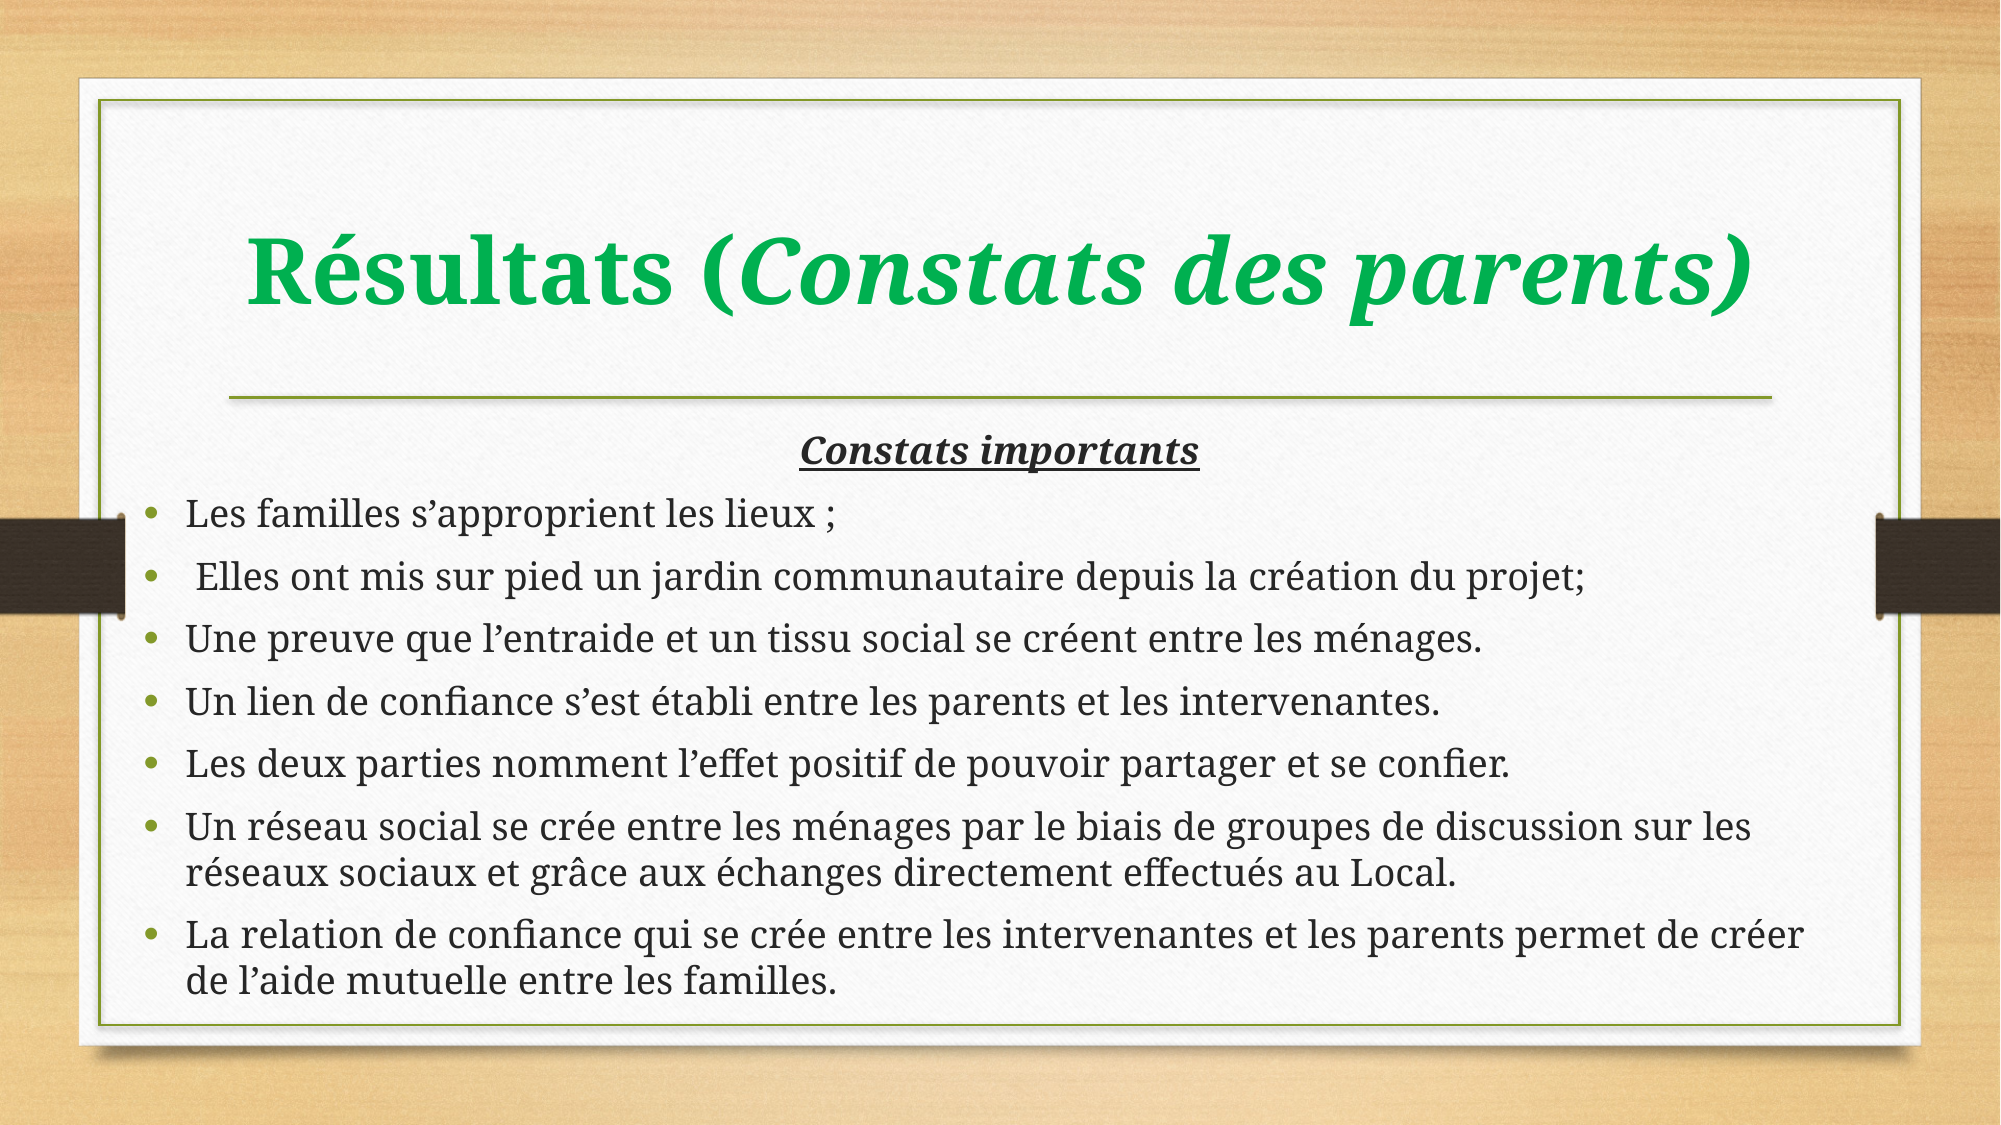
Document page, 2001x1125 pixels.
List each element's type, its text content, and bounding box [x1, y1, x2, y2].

title Résultats (Constats des parents) [212, 161, 1788, 375]
list Constats importants Les familles s’approprient les lieux ; Elles ont mis sur pied un jardin communautaire depuis la création du projet; Une preuve que l’entraide et un tissu social se créent entre les ménages. Un lien de confiance s’est établi entre les parents et les intervenantes. Les deux parties nomment l’effet positif de pouvoir partager et se confier. Un réseau social se crée entre les ménages par le biais de groupes de discussion sur les réseaux sociaux et grâce aux échanges directement effectués au Local. La relation de confiance qui se crée entre les intervenantes et les parents permet de créer de l’aide mutuelle entre les familles. [128, 419, 1871, 1020]
picture [0, 0, 2001, 1125]
